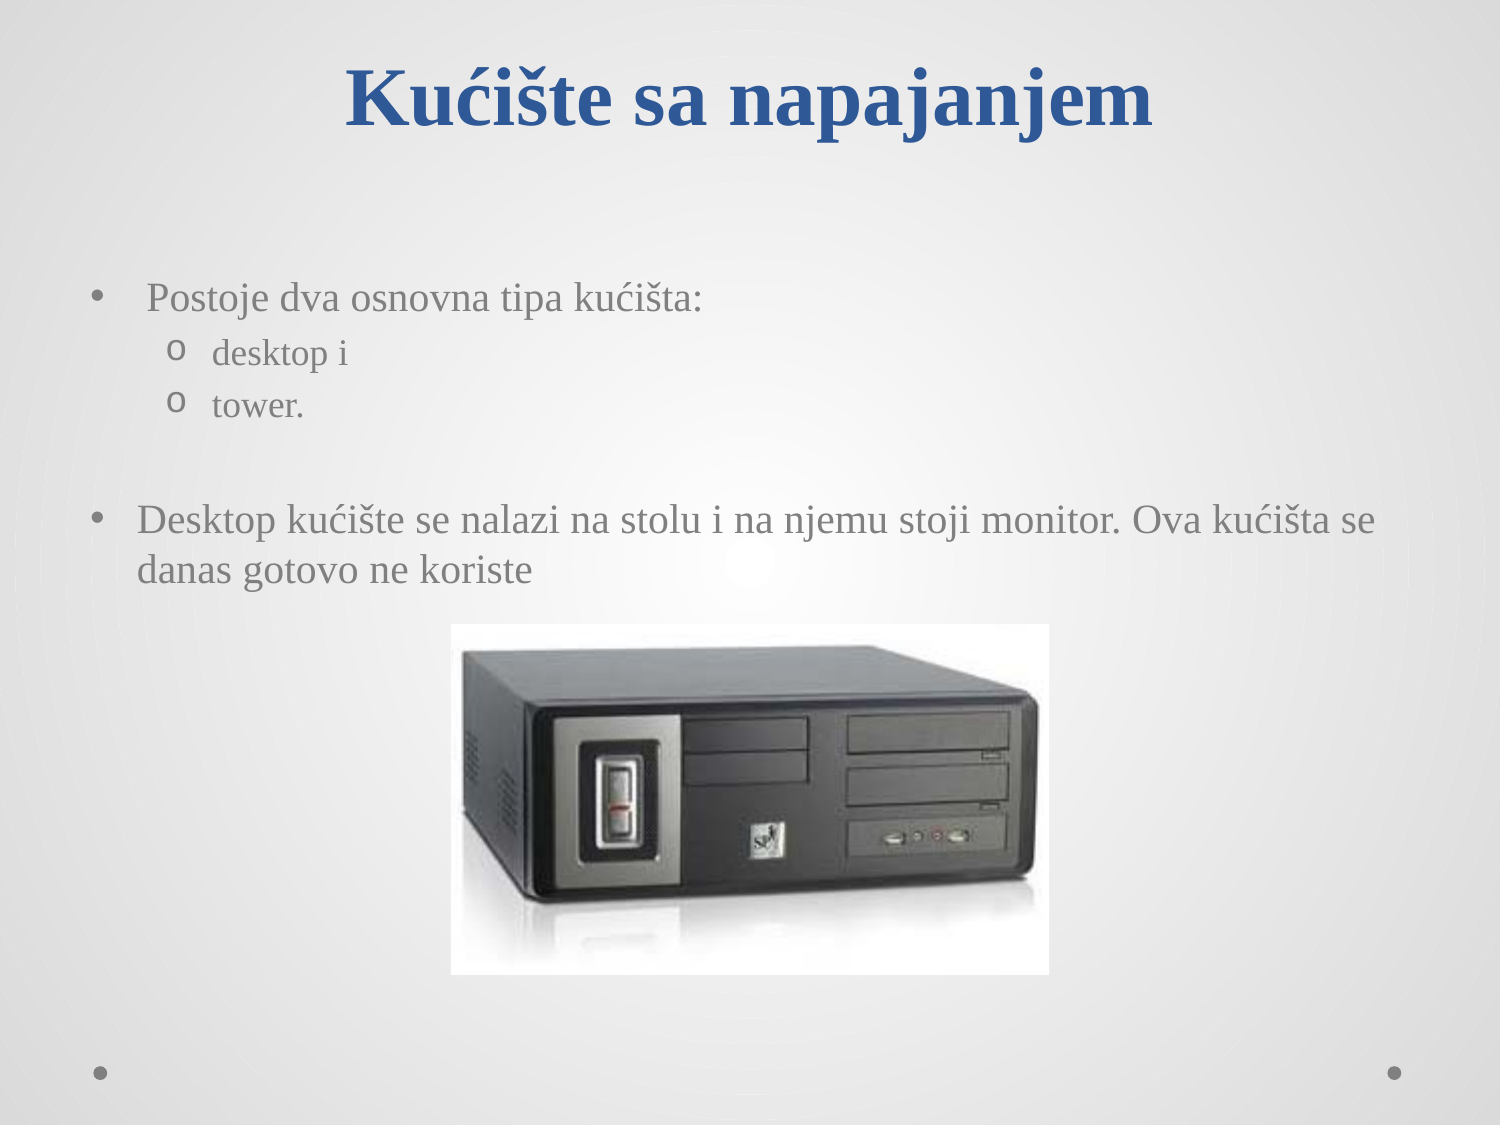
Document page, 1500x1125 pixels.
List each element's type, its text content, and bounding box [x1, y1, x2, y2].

picture [450, 624, 1050, 975]
list Postoje dva osnovna tipa kućišta: desktop i tower. Desktop kućište se nalazi na stolu i na njemu stoji monitor. Ova kućišta se danas gotovo ne koriste [75, 262, 1425, 1005]
title Kućište sa napajanjem [0, 0, 1500, 150]
